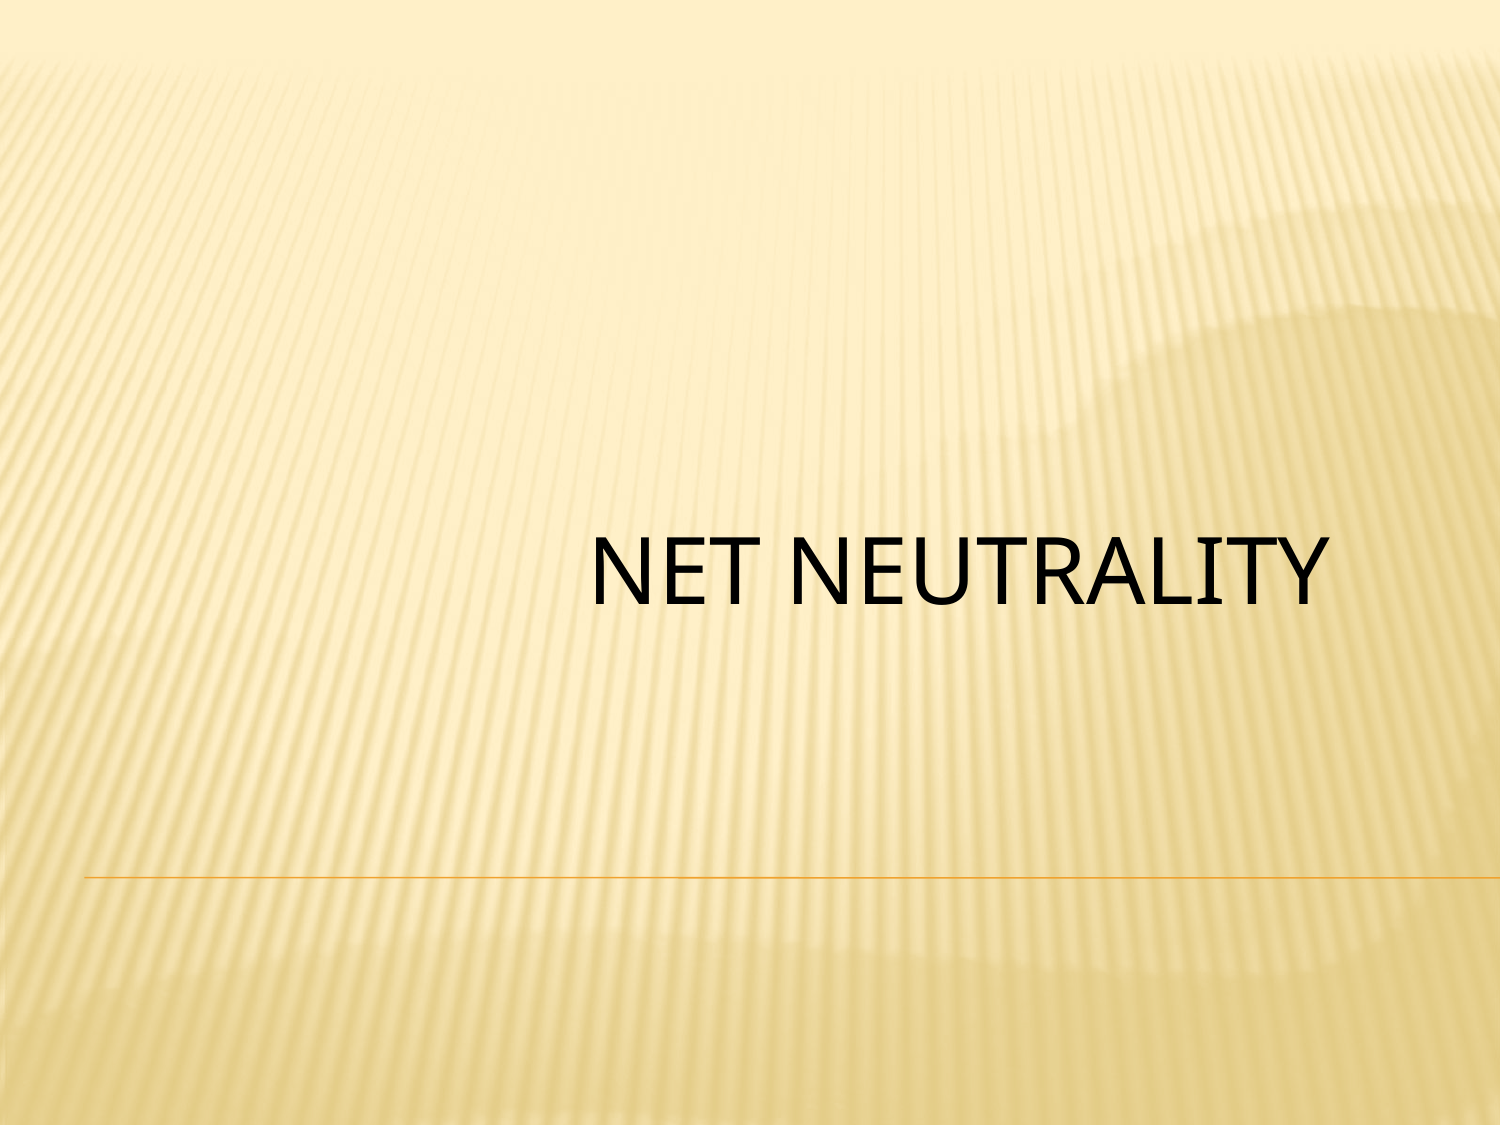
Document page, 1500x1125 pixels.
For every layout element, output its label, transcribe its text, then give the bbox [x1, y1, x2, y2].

title Net neutrality [572, 503, 1435, 705]
